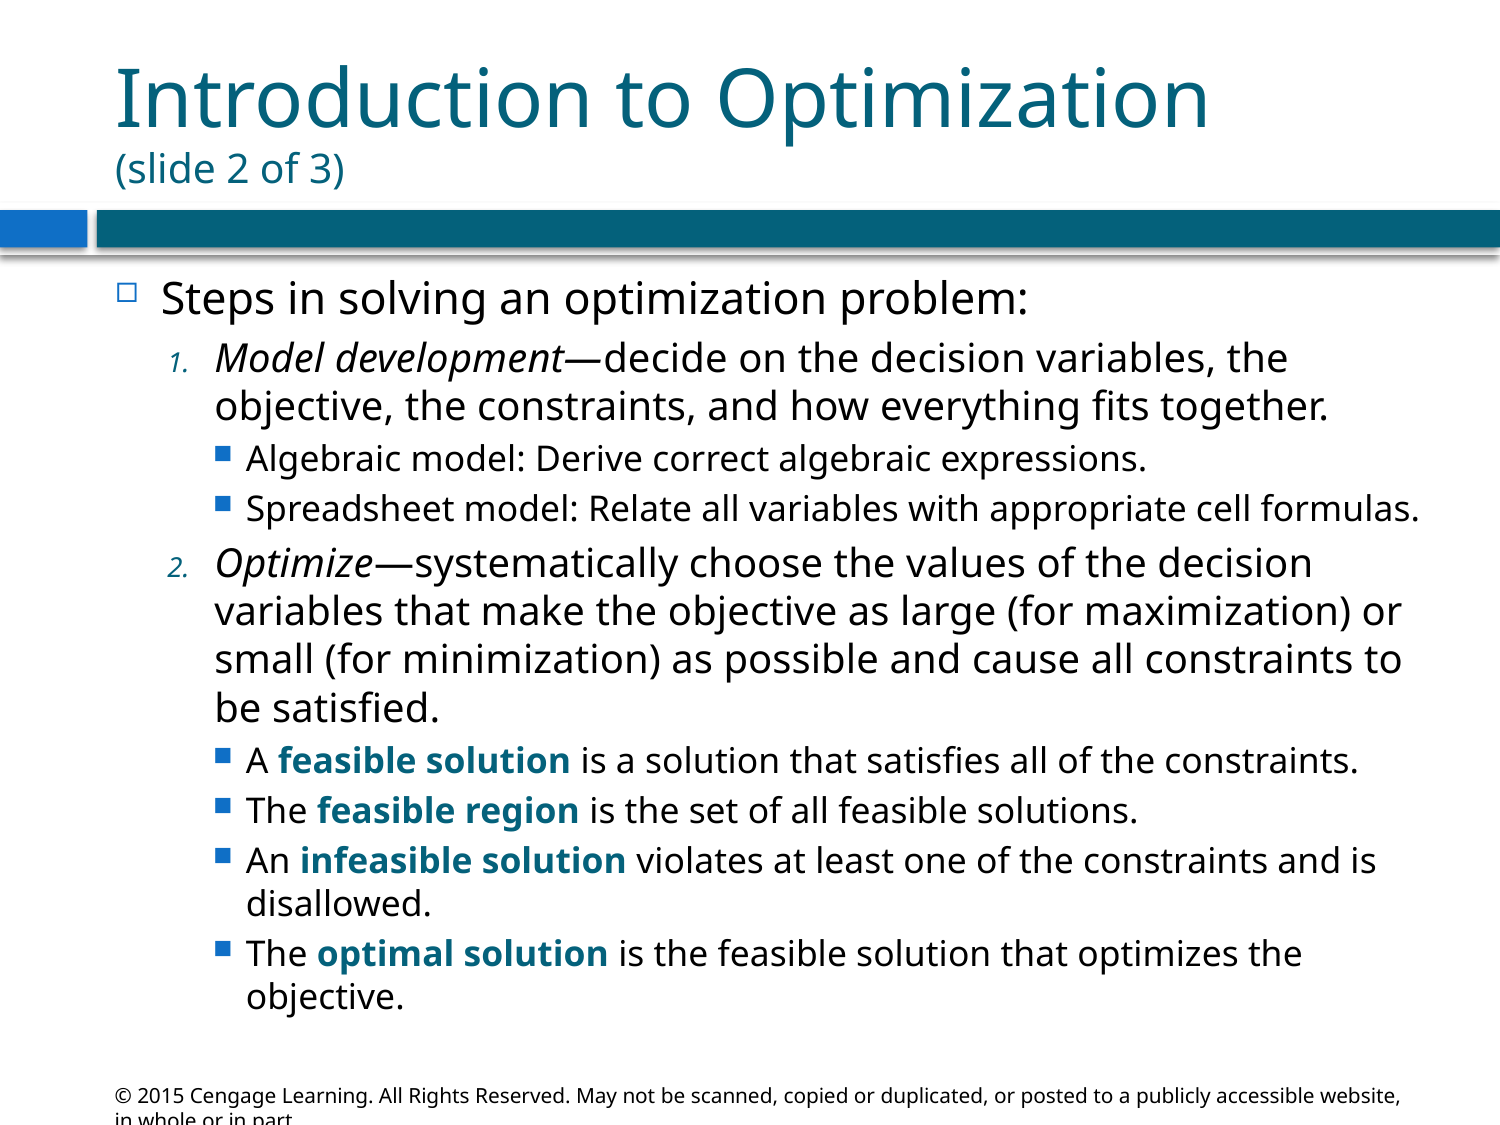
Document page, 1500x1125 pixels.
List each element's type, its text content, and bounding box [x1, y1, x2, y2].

title Introduction to Optimization (slide 2 of 3) [100, 37, 1438, 200]
list Steps in solving an optimization problem: Model development—decide on the decision variables, the objective, the constraints, and how everything fits together. Algebraic model: Derive correct algebraic expressions. Spreadsheet model: Relate all variables with appropriate cell formulas. Optimize—systematically choose the values of the decision variables that make the objective as large (for maximization) or small (for minimization) as possible and cause all constraints to be satisfied. A feasible solution is a solution that satisfies all of the constraints. The feasible region is the set of all feasible solutions. An infeasible solution violates at least one of the constraints and is disallowed. The optimal solution is the feasible solution that optimizes the objective. [100, 262, 1438, 1063]
